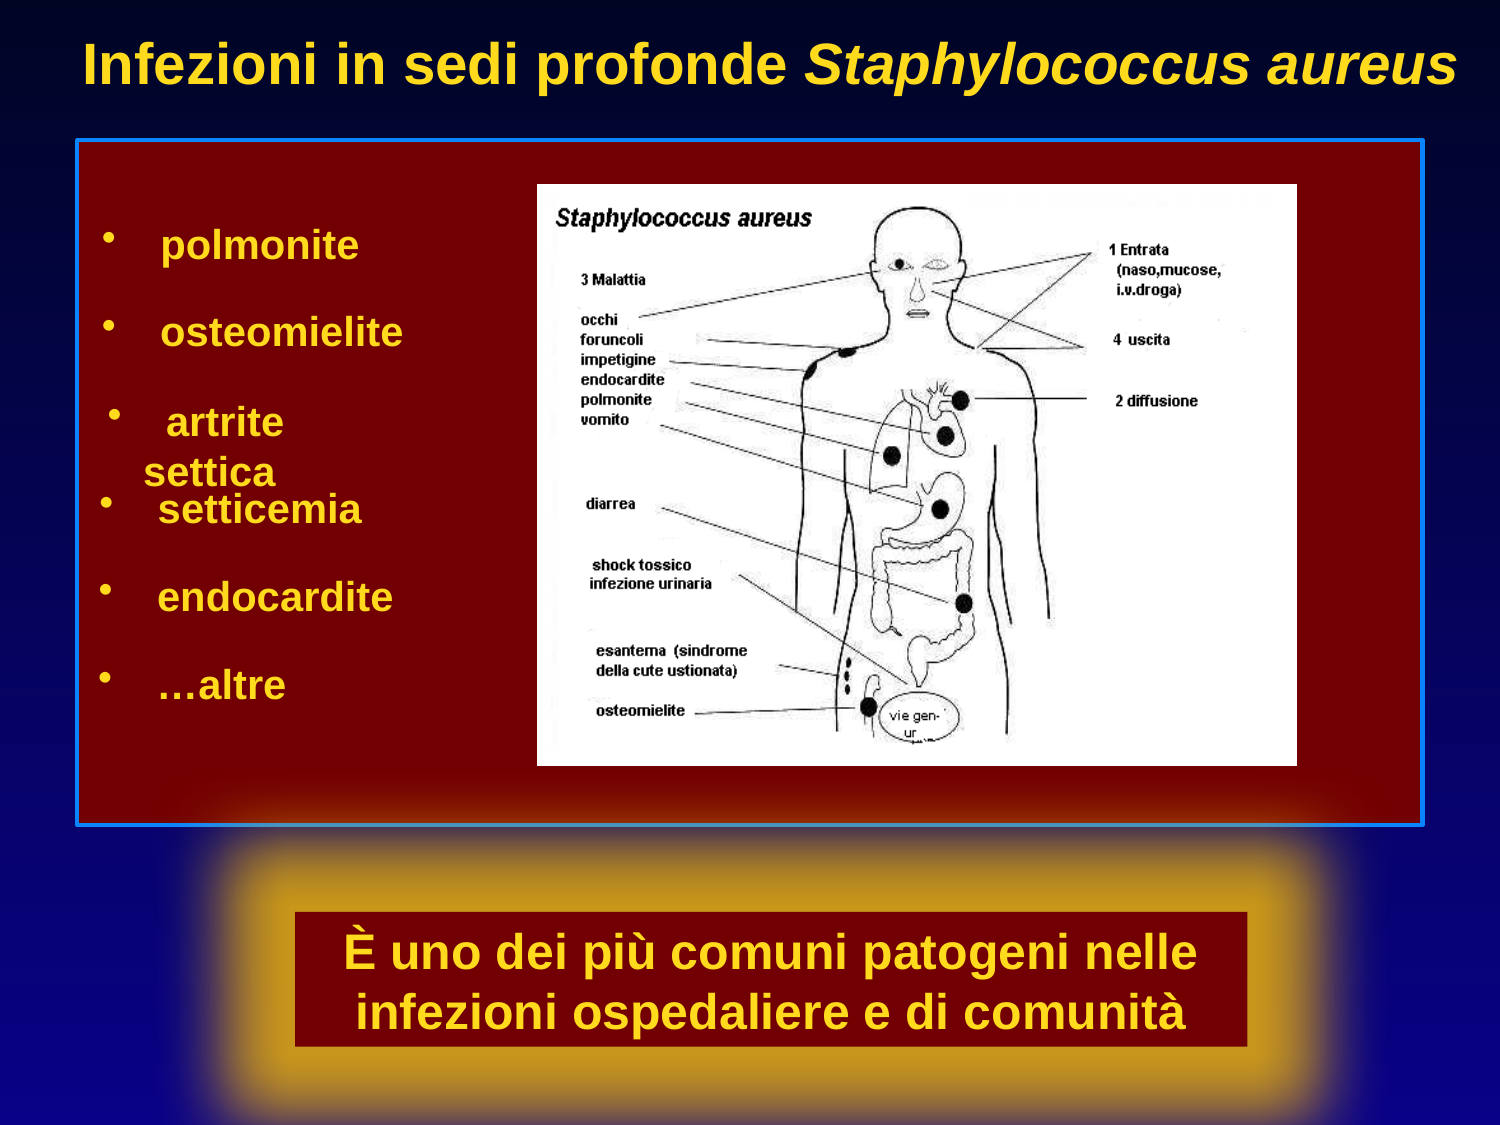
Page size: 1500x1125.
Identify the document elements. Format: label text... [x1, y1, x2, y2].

text_box È uno dei più comuni patogeni nelle infezioni ospedaliere e di comunità [295, 911, 1248, 1047]
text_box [77, 139, 1423, 826]
text_box Infezioni in sedi profonde Staphylococcus aureus [68, 19, 1475, 105]
